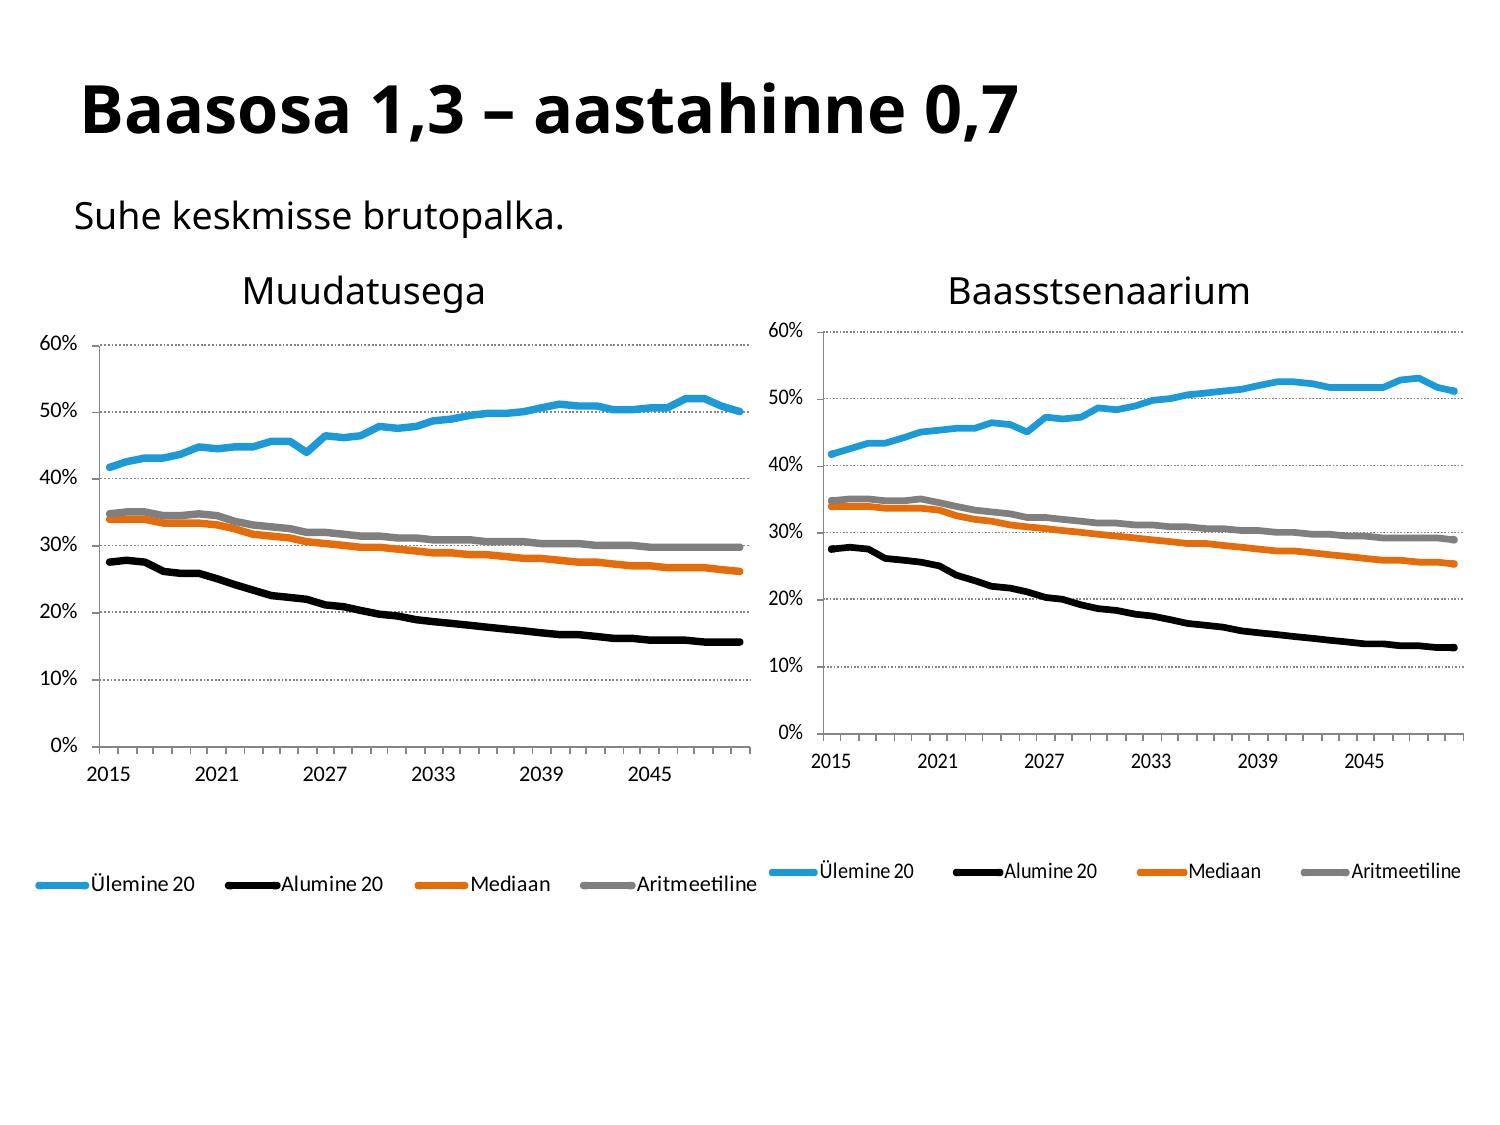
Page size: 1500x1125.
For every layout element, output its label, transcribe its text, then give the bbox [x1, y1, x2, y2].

title Baasosa 1,3 – aastahinne 0,7 [64, 0, 1438, 155]
picture [0, 290, 1500, 936]
text_box Muudatusega [226, 259, 501, 289]
text_box Baasstsenaarium [932, 259, 1267, 289]
text_box Suhe keskmisse brutopalka. [58, 184, 590, 245]
